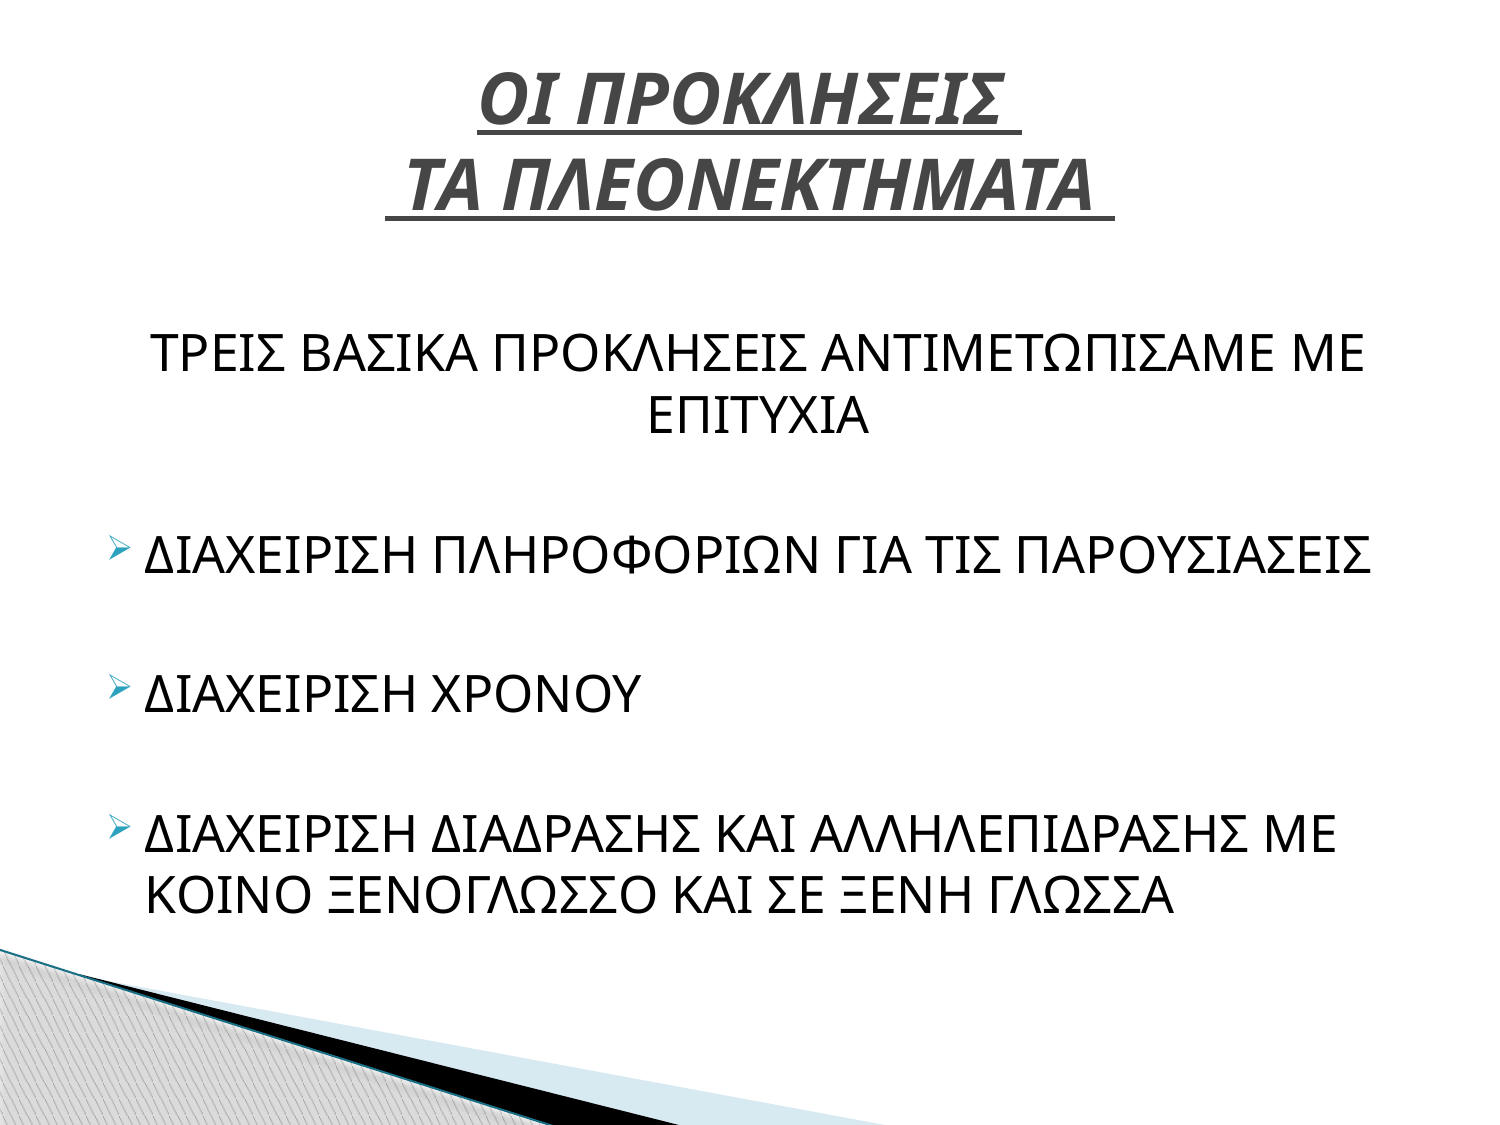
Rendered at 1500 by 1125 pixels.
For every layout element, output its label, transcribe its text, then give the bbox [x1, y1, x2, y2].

title ΟΙ ΠΡΟΚΛΗΣΕΙΣ ΤΑ ΠΛΕΟΝΕΚΤΗΜΑΤΑ [75, 45, 1425, 233]
list ΤΡΕΙΣ ΒΑΣΙΚΑ ΠΡΟΚΛΗΣΕΙΣ ΑΝΤΙΜΕΤΩΠΙΣΑΜΕ ΜΕ ΕΠΙΤΥΧΙΑ ΔΙΑΧΕΙΡΙΣΗ ΠΛΗΡΟΦΟΡΙΩΝ ΓΙΑ ΤΙΣ ΠΑΡΟΥΣΙΑΣΕΙΣ ΔΙΑΧΕΙΡΙΣΗ ΧΡΟΝΟΥ ΔΙΑΧΕΙΡΙΣΗ ΔΙΑΔΡΑΣΗΣ ΚΑΙ ΑΛΛΗΛΕΠΙΔΡΑΣΗΣ ΜΕ ΚΟΙΝΟ ΞΕΝΟΓΛΩΣΣΟ ΚΑΙ ΣΕ ΞΕΝΗ ΓΛΩΣΣΑ [75, 243, 1425, 986]
